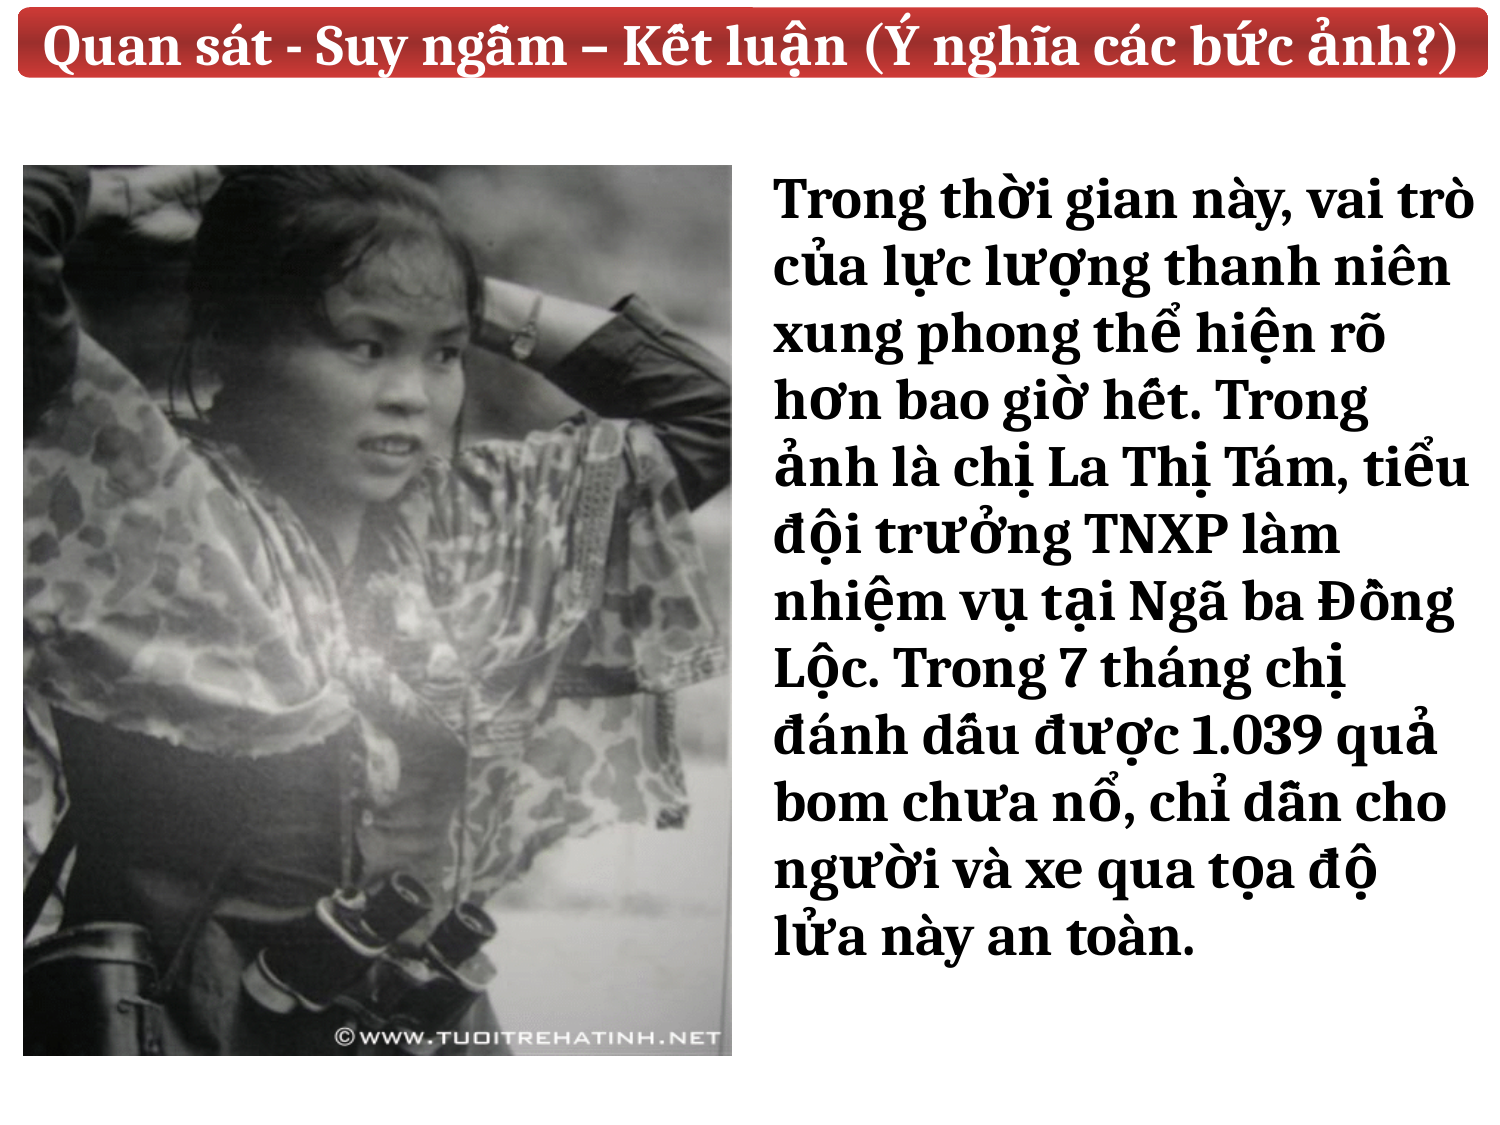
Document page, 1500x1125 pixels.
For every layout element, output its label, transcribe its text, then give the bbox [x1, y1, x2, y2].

table_header Trong thời gian này, vai trò của lực lượng thanh niên xung phong thể hiện rõ hơn bao giờ hết. Trong ảnh là chị La Thị Tám, tiểu đội trưởng TNXP làm nhiệm vụ tại Ngã ba Đồng Lộc. Trong 7 tháng chị đánh dấu được 1.039 quả bom chưa nổ, chỉ dẫn cho người và xe qua tọa độ lửa này an toàn. [759, 158, 1492, 1037]
picture [23, 165, 733, 1056]
text_box Quan sát - Suy ngẫm – Kết luận (Ý nghĩa các bức ảnh?) [17, 7, 1488, 78]
